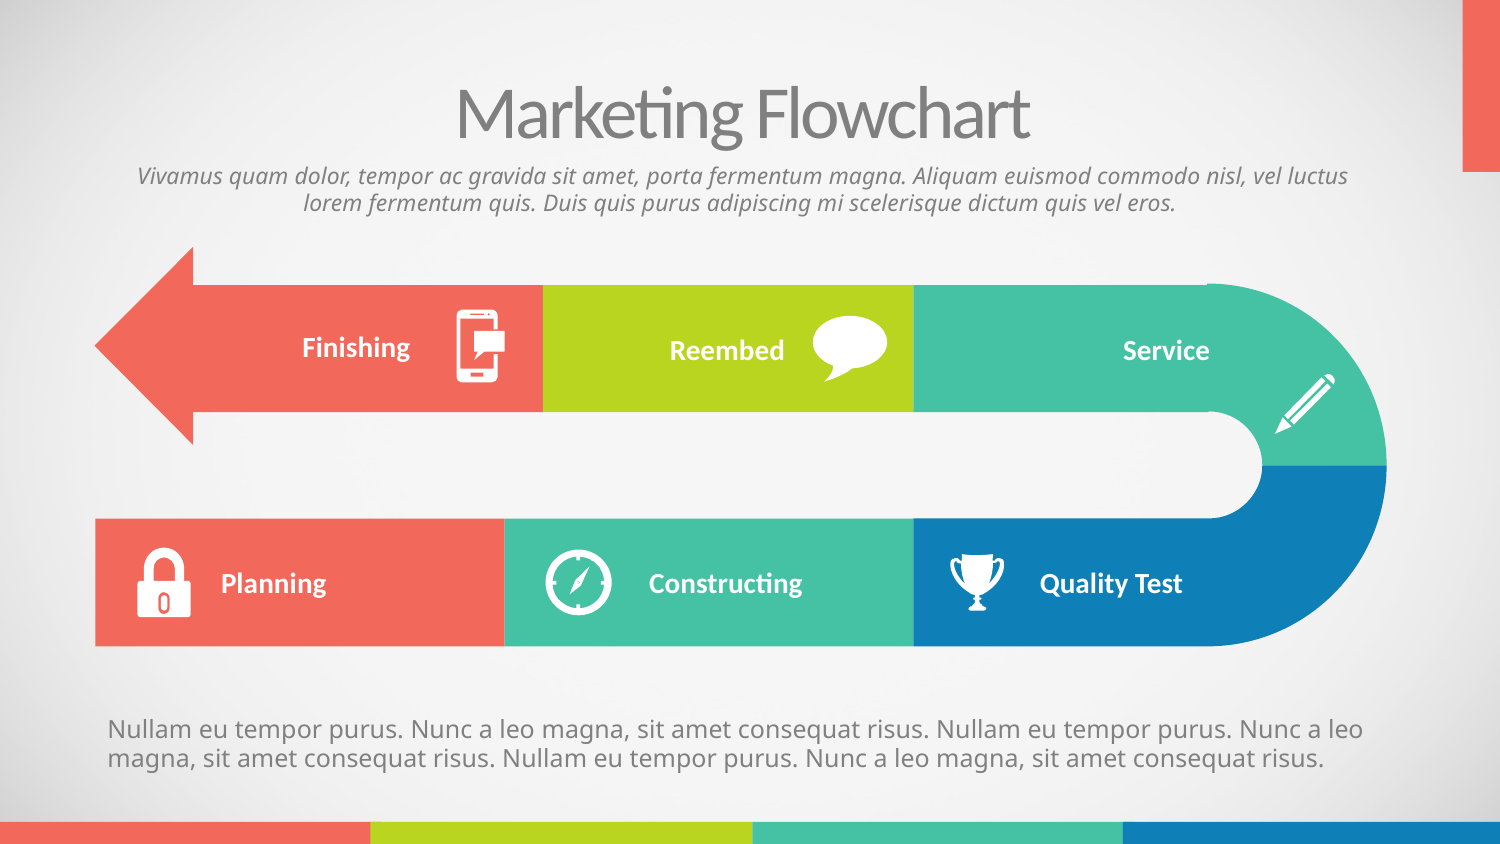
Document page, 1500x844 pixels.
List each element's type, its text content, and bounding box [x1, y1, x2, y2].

text_box [950, 554, 1004, 611]
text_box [456, 309, 505, 383]
text_box Service [1037, 323, 1225, 374]
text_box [1274, 371, 1338, 434]
picture [0, 0, 1500, 821]
text_box Reembed [612, 323, 800, 374]
text_box [504, 518, 913, 647]
text_box Marketing Flowchart [447, 59, 1041, 157]
text_box Nullam eu tempor purus. Nunc a leo magna, sit amet consequat risus. Nullam eu tempor purus. Nunc a leo magna, sit amet consequat risus. Nullam eu tempor purus. Nunc a leo magna, sit amet consequat risus. [99, 709, 1388, 777]
text_box [95, 518, 504, 647]
text_box [913, 465, 1387, 647]
text_box [812, 315, 888, 382]
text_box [545, 549, 612, 616]
text_box [542, 285, 913, 413]
text_box Vivamus quam dolor, tempor ac gravida sit amet, porta fermentum magna. Aliquam euismod commodo nisl, vel luctus lorem fermentum quis. Duis quis purus adipiscing mi scelerisque dictum quis vel eros. [99, 157, 1388, 220]
text_box [94, 246, 542, 445]
text_box Quality Test [1025, 557, 1213, 607]
text_box Constructing [634, 557, 822, 607]
text_box Planning [206, 557, 394, 607]
text_box Finishing [237, 320, 425, 371]
text_box [913, 283, 1387, 465]
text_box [137, 547, 191, 618]
